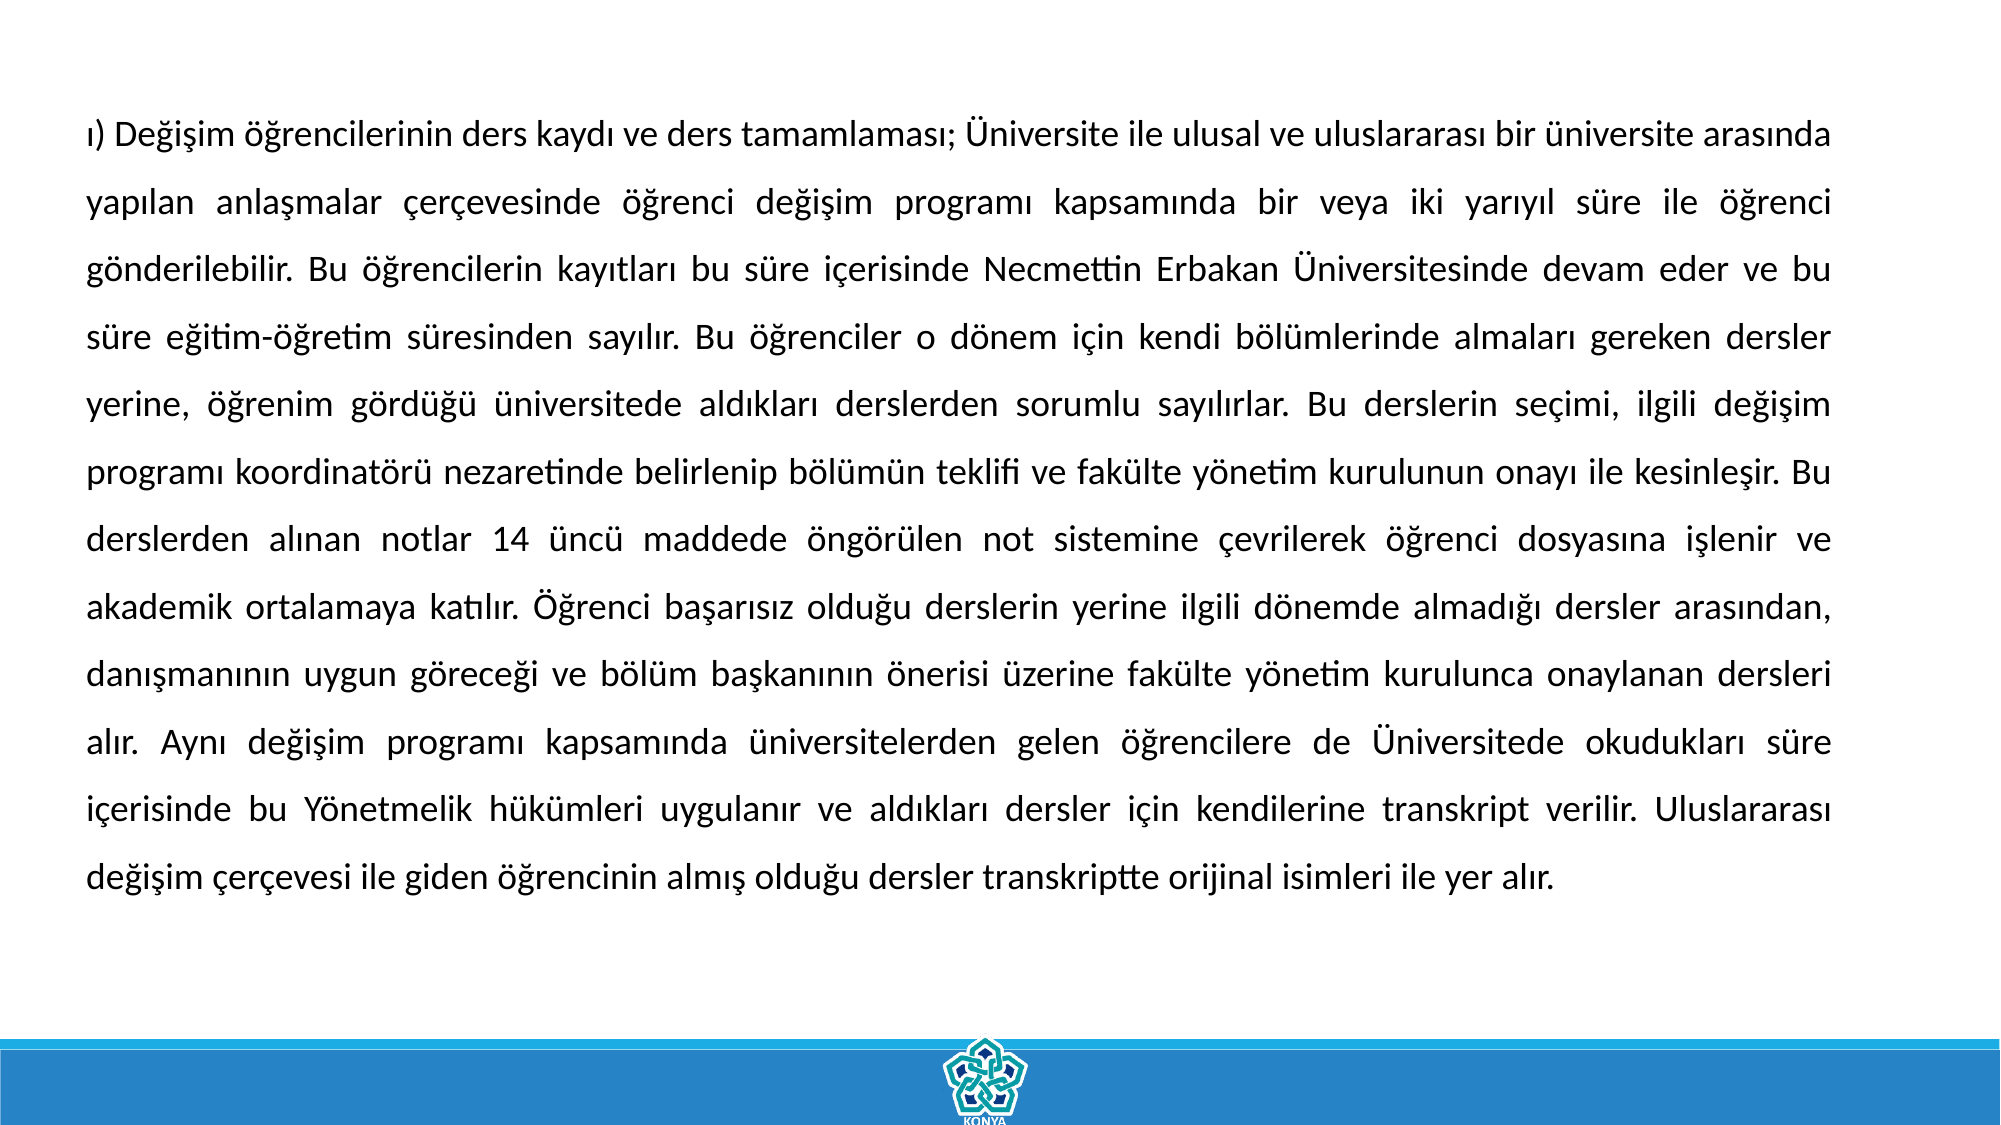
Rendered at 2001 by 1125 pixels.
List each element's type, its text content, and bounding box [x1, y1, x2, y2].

picture [927, 1023, 1043, 1125]
text_box ı) Değişim öğrencilerinin ders kaydı ve ders tamamlaması; Üniversite ile ulusal ve uluslararası bir üniversite arasında yapılan anlaşmalar çerçevesinde öğrenci değişim programı kapsamında bir veya iki yarıyıl süre ile öğrenci gönderilebilir. Bu öğrencilerin kayıtları bu süre içerisinde Necmettin Erbakan Üniversitesinde devam eder ve bu süre eğitim-öğretim süresinden sayılır. Bu öğrenciler o dönem için kendi bölümlerinde almaları gereken dersler yerine, öğrenim gördüğü üniversitede aldıkları derslerden sorumlu sayılırlar. Bu derslerin seçimi, ilgili değişim programı koordinatörü nezaretinde belirlenip bölümün teklifi ve fakülte yönetim kurulunun onayı ile kesinleşir. Bu derslerden alınan notlar 14 üncü maddede öngörülen not sistemine çevrilerek öğrenci dosyasına işlenir ve akademik ortalamaya katılır. Öğrenci başarısız olduğu derslerin yerine ilgili dönemde almadığı dersler arasından, danışmanının uygun göreceği ve bölüm başkanının önerisi üzerine fakülte yönetim kurulunca onaylanan dersleri alır. Aynı değişim programı kapsamında üniversitelerden gelen öğrencilere de Üniversitede okudukları süre içerisinde bu Yönetmelik hükümleri uygulanır ve aldıkları dersler için kendilerine transkript verilir. Uluslararası değişim çerçevesi ile giden öğrencinin almış olduğu dersler transkriptte orijinal isimleri ile yer alır. [71, 79, 1849, 905]
